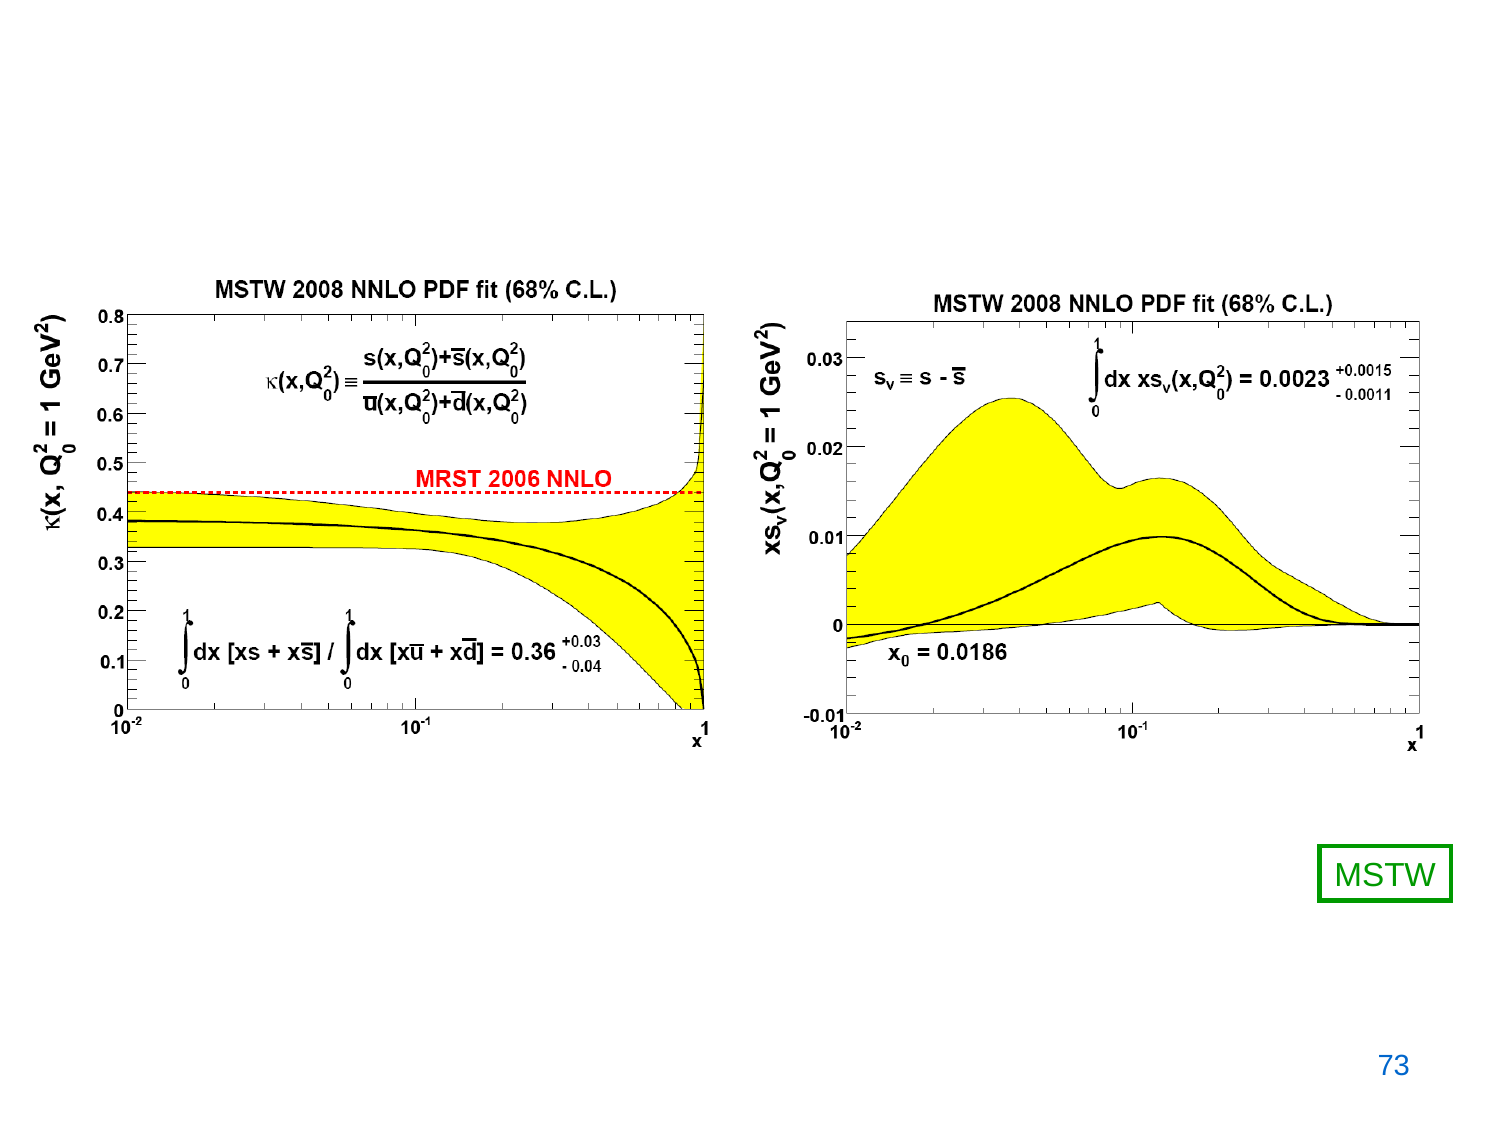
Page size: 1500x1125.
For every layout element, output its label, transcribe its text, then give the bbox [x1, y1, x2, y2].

text_box MSTW [1319, 846, 1451, 901]
picture [737, 262, 1448, 764]
picture [5, 262, 727, 752]
slide_number 73 [1074, 1024, 1426, 1103]
